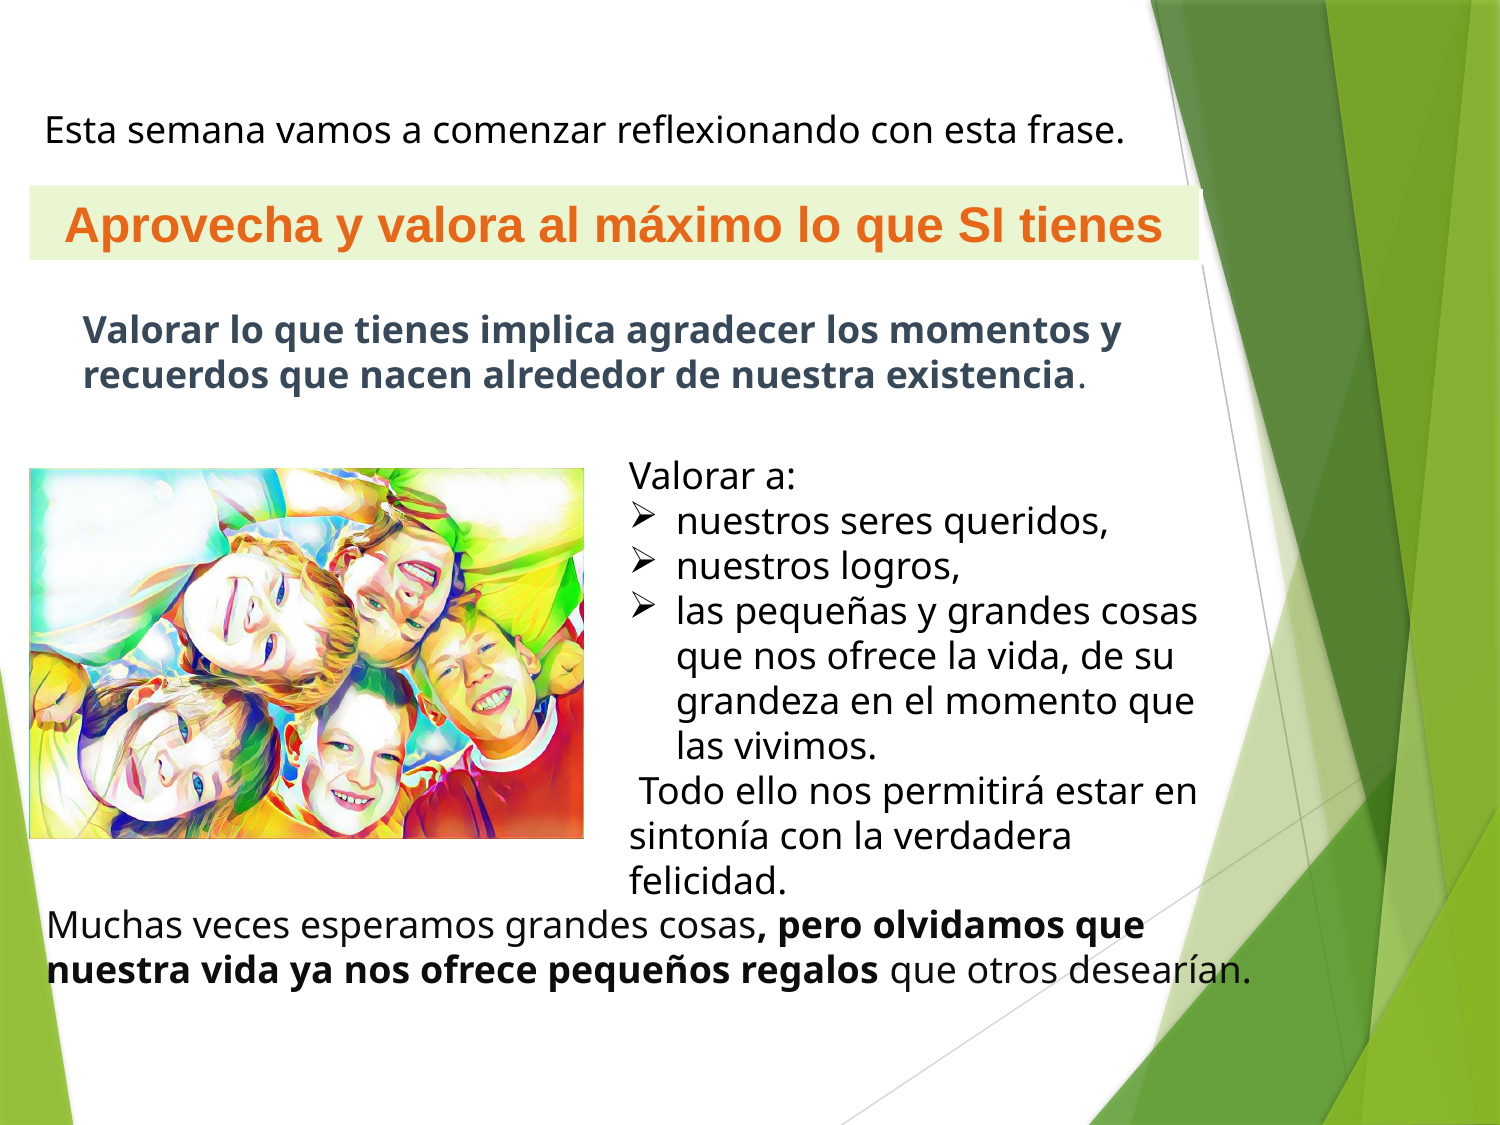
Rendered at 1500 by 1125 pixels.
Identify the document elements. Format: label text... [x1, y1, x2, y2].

text_box Valorar lo que tienes implica agradecer los momentos y recuerdos que nacen alrededor de nuestra existencia. [67, 298, 1188, 404]
text_box Esta semana vamos a comenzar reflexionando con esta frase. [29, 98, 1258, 294]
text_box Muchas veces esperamos grandes cosas, pero olvidamos que nuestra vida ya nos ofrece pequeños regalos que otros desearían. [31, 893, 1284, 998]
text_box Valorar a: nuestros seres queridos, nuestros logros, las pequeñas y grandes cosas que nos ofrece la vida, de su grandeza en el momento que las vivimos. Todo ello nos permitirá estar en sintonía con la verdadera felicidad. [614, 444, 1248, 893]
picture [28, 467, 584, 840]
